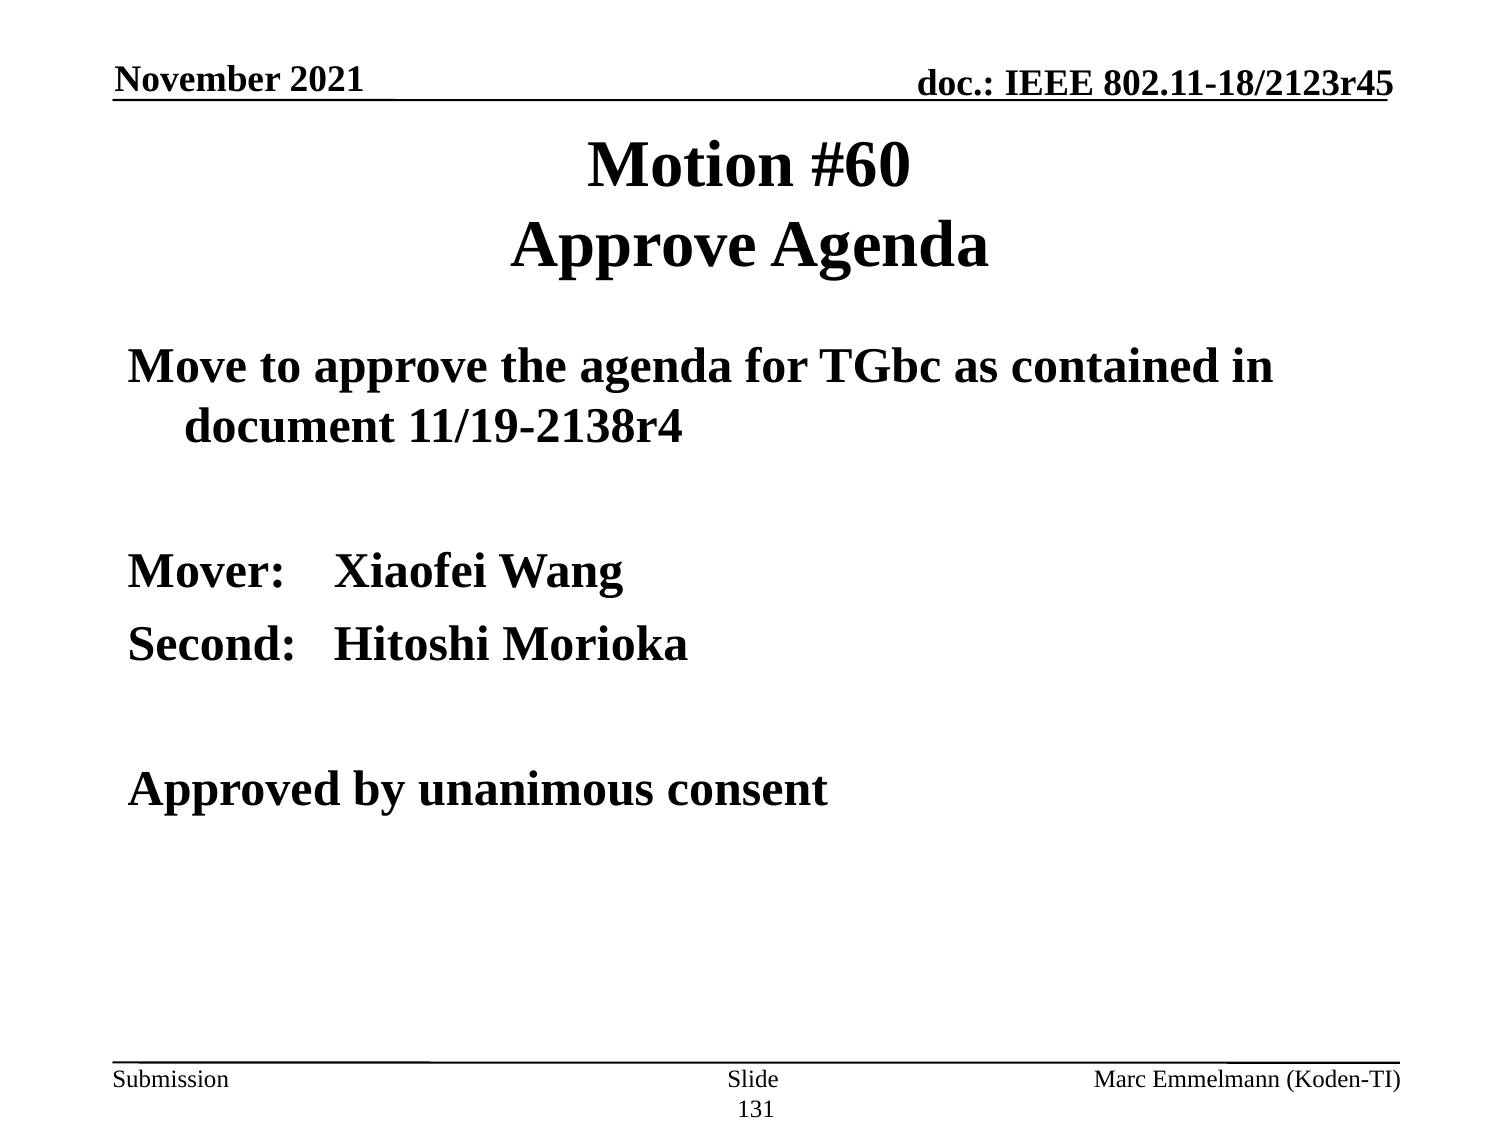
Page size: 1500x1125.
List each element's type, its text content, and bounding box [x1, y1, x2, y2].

slide_number Slide 131 [712, 1061, 800, 1123]
title Motion #60 Approve Agenda [112, 112, 1388, 288]
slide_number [114, 54, 423, 100]
list Move to approve the agenda for TGbc as contained in document 11/19-2138r4 Mover: Xiaofei Wang Second: Hitoshi Morioka Approved by unanimous consent [112, 324, 1388, 1000]
footer Marc Emmelmann (Koden-TI) [878, 1061, 1402, 1093]
